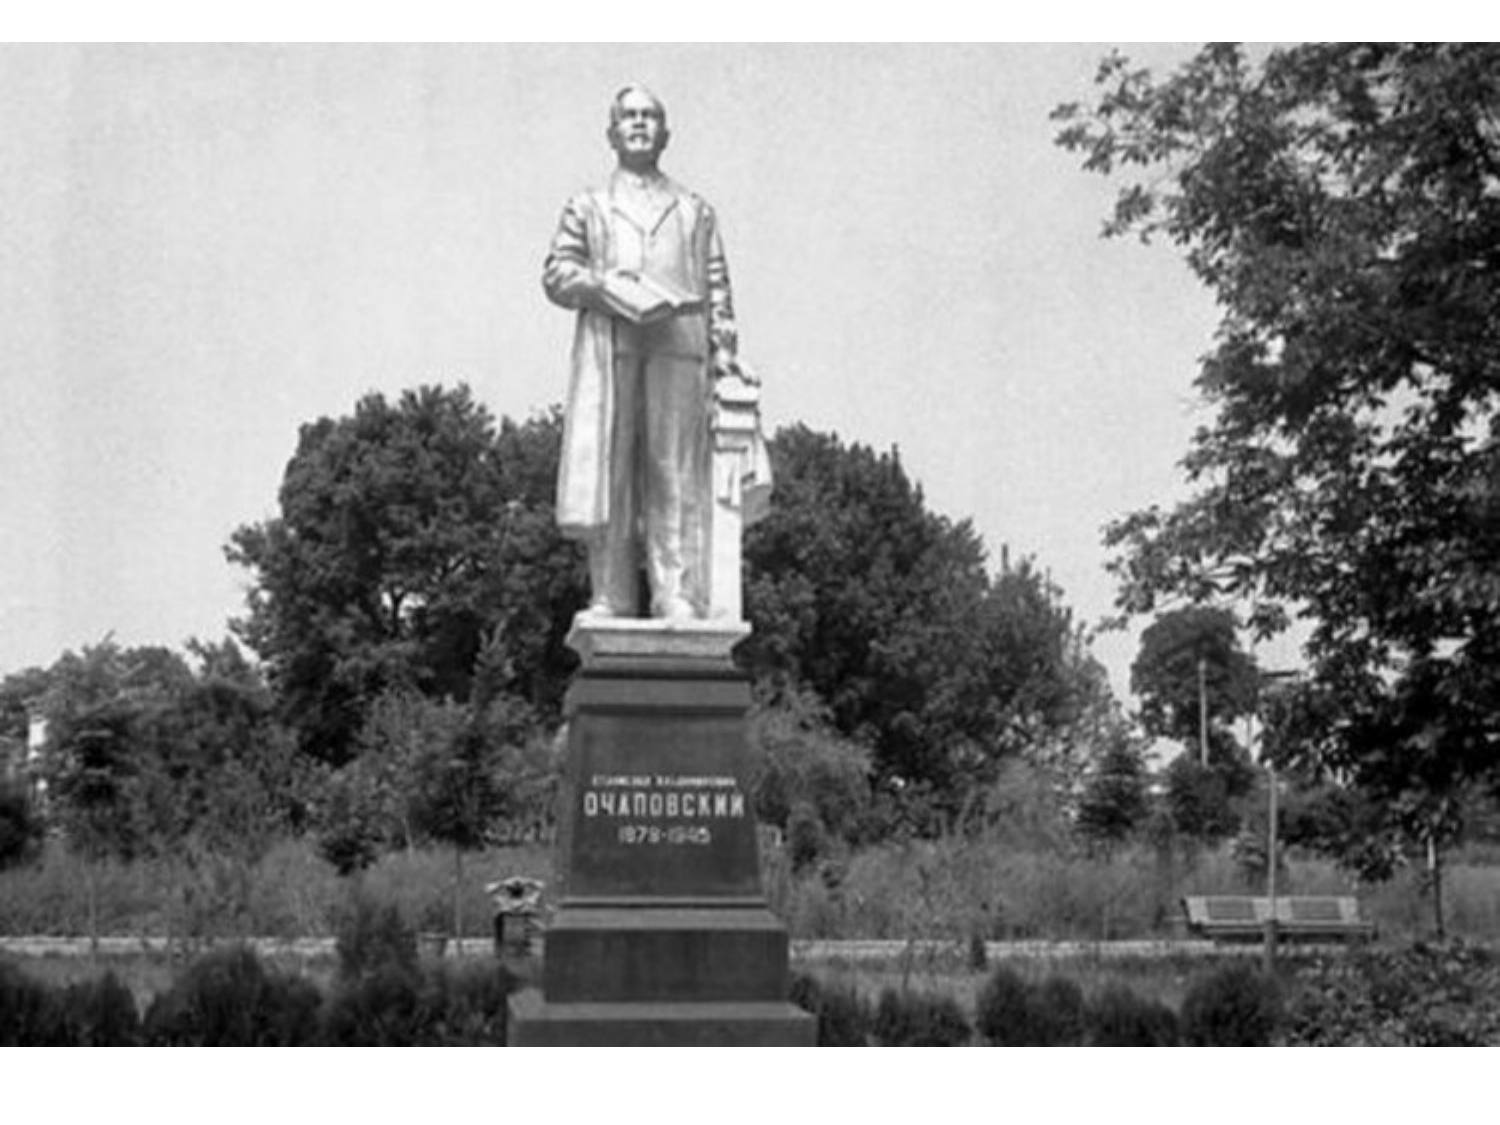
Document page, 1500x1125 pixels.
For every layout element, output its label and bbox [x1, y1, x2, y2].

picture [0, 42, 1500, 1047]
